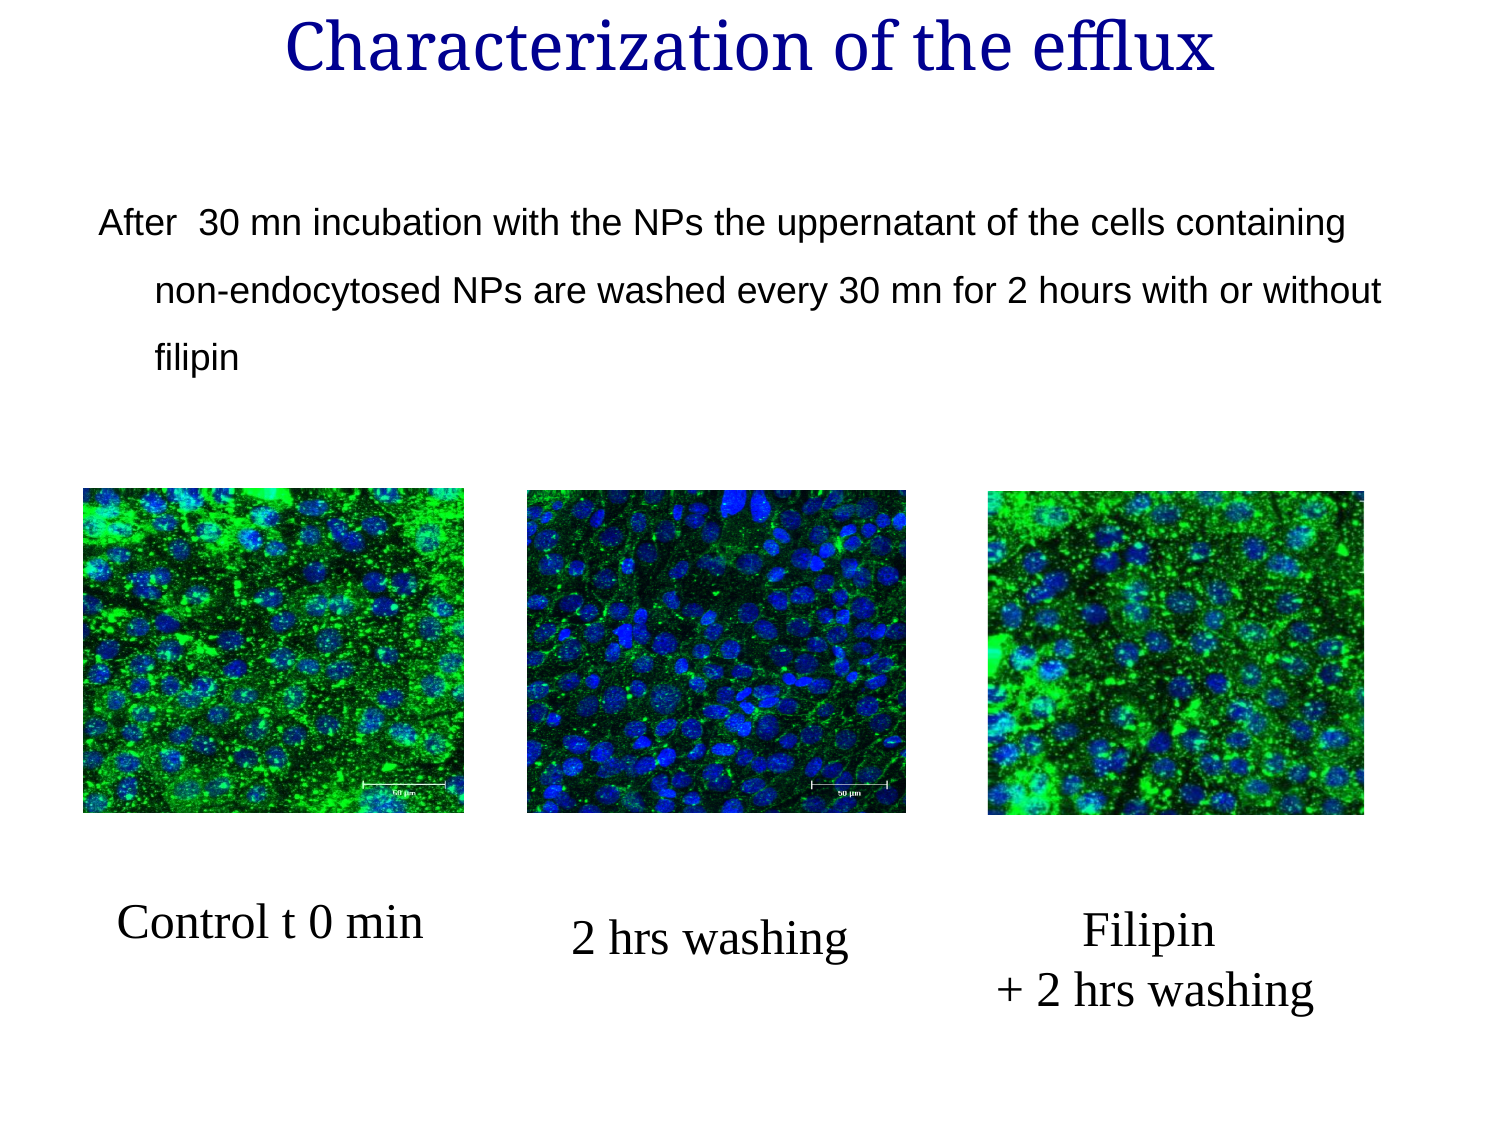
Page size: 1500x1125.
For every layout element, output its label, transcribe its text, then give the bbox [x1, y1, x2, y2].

list After 30 mn incubation with the NPs the uppernatant of the cells containing non-endocytosed NPs are washed every 30 mn for 2 hours with or without filipin [83, 168, 1433, 336]
picture [388, 488, 395, 497]
text_box Filipin + 2 hrs washing [880, 889, 1430, 1024]
text_box Control t 0 min [101, 881, 439, 957]
picture [527, 490, 906, 813]
picture [83, 488, 464, 813]
text_box Characterization of the efflux [0, 4, 1500, 83]
picture [950, 491, 1365, 823]
text_box 2 hrs washing [556, 897, 864, 973]
